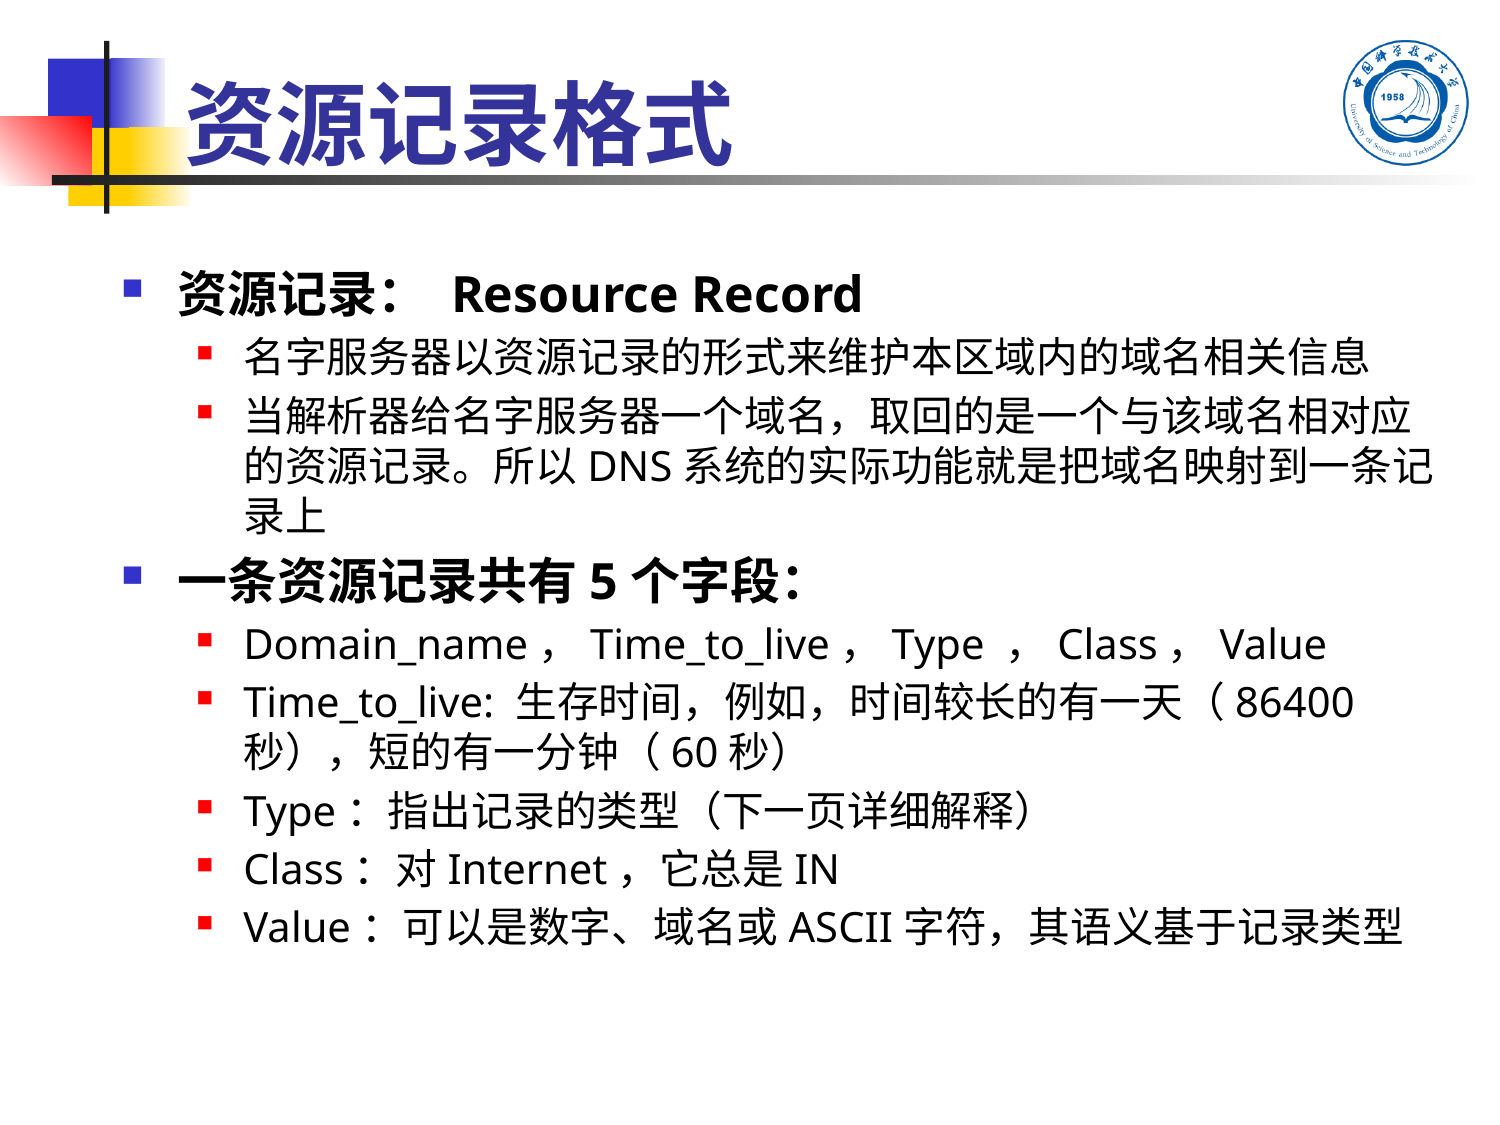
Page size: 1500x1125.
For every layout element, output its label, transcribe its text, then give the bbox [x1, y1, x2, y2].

list 资源记录： Resource Record 名字服务器以资源记录的形式来维护本区域内的域名相关信息 当解析器给名字服务器一个域名，取回的是一个与该域名相对应的资源记录。所以DNS系统的实际功能就是把域名映射到一条记录上 一条资源记录共有5个字段： Domain_name，Time_to_live，Type ，Class，Value Time_to_live: 生存时间，例如，时间较长的有一天（86400秒），短的有一分钟（60秒） Type：指出记录的类型（下一页详细解释） Class：对Internet，它总是IN Value：可以是数字、域名或ASCII字符，其语义基于记录类型 [106, 255, 1464, 960]
title 资源记录格式 [169, 59, 1464, 255]
picture [1340, 37, 1471, 168]
